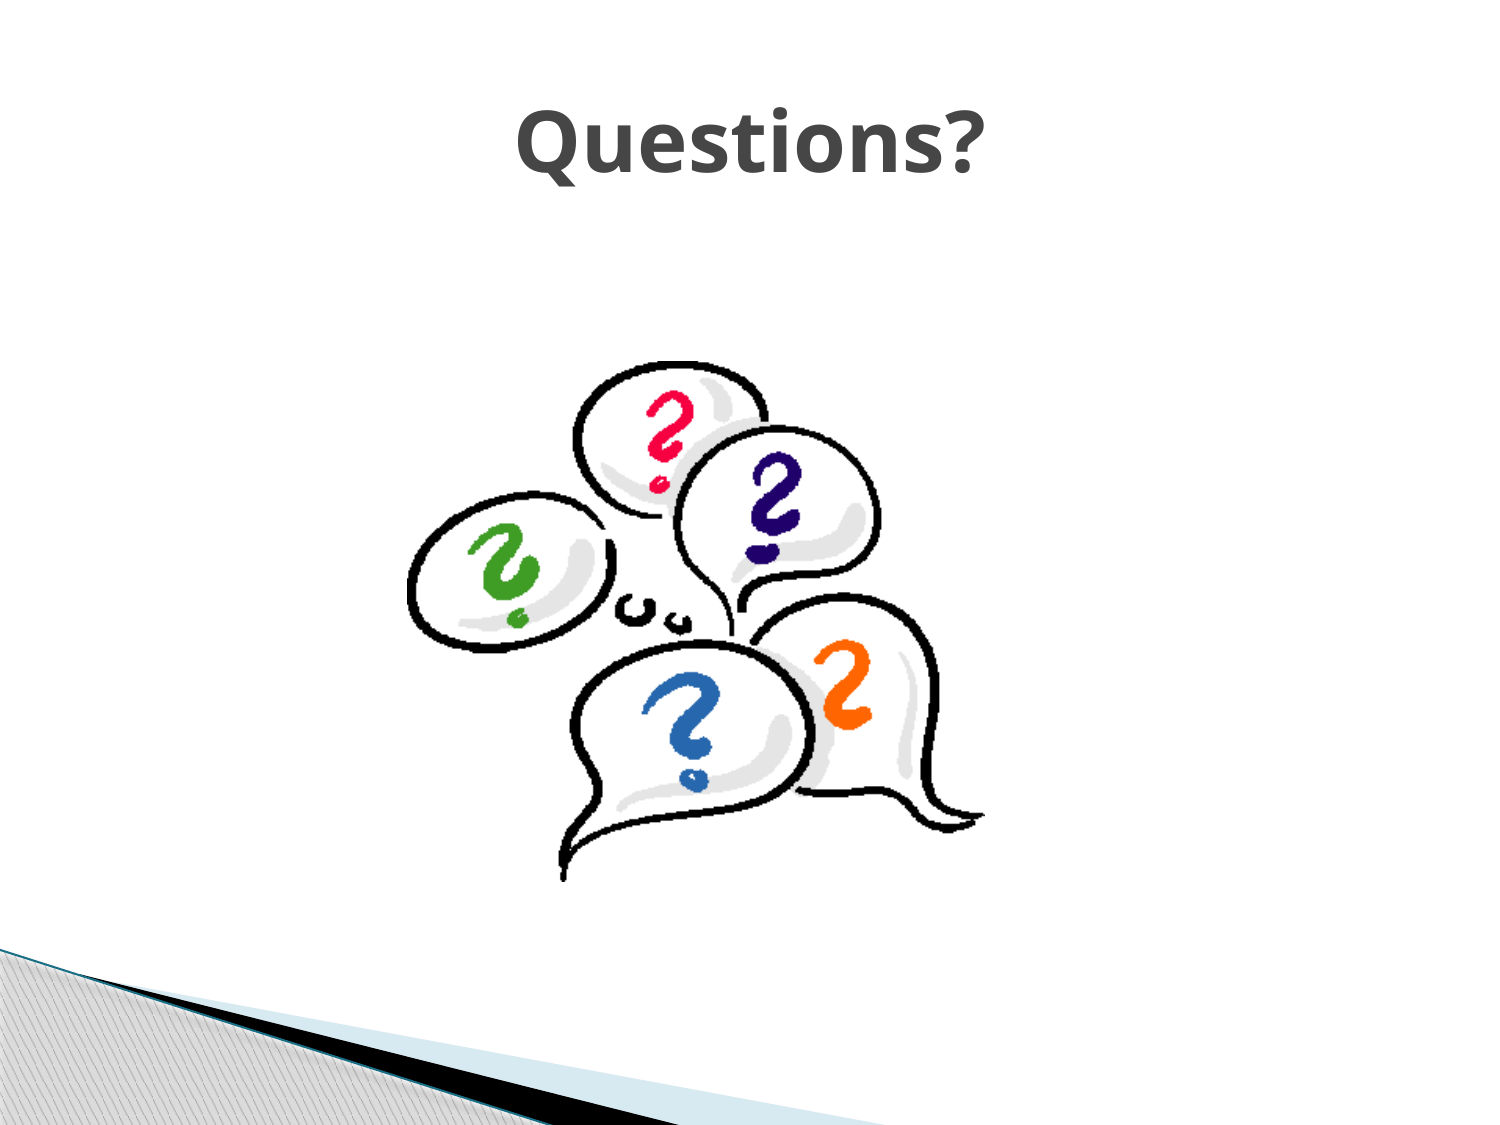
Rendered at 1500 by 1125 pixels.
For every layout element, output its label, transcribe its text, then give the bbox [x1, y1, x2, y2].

title Questions? [75, 45, 1425, 233]
picture [407, 361, 985, 883]
